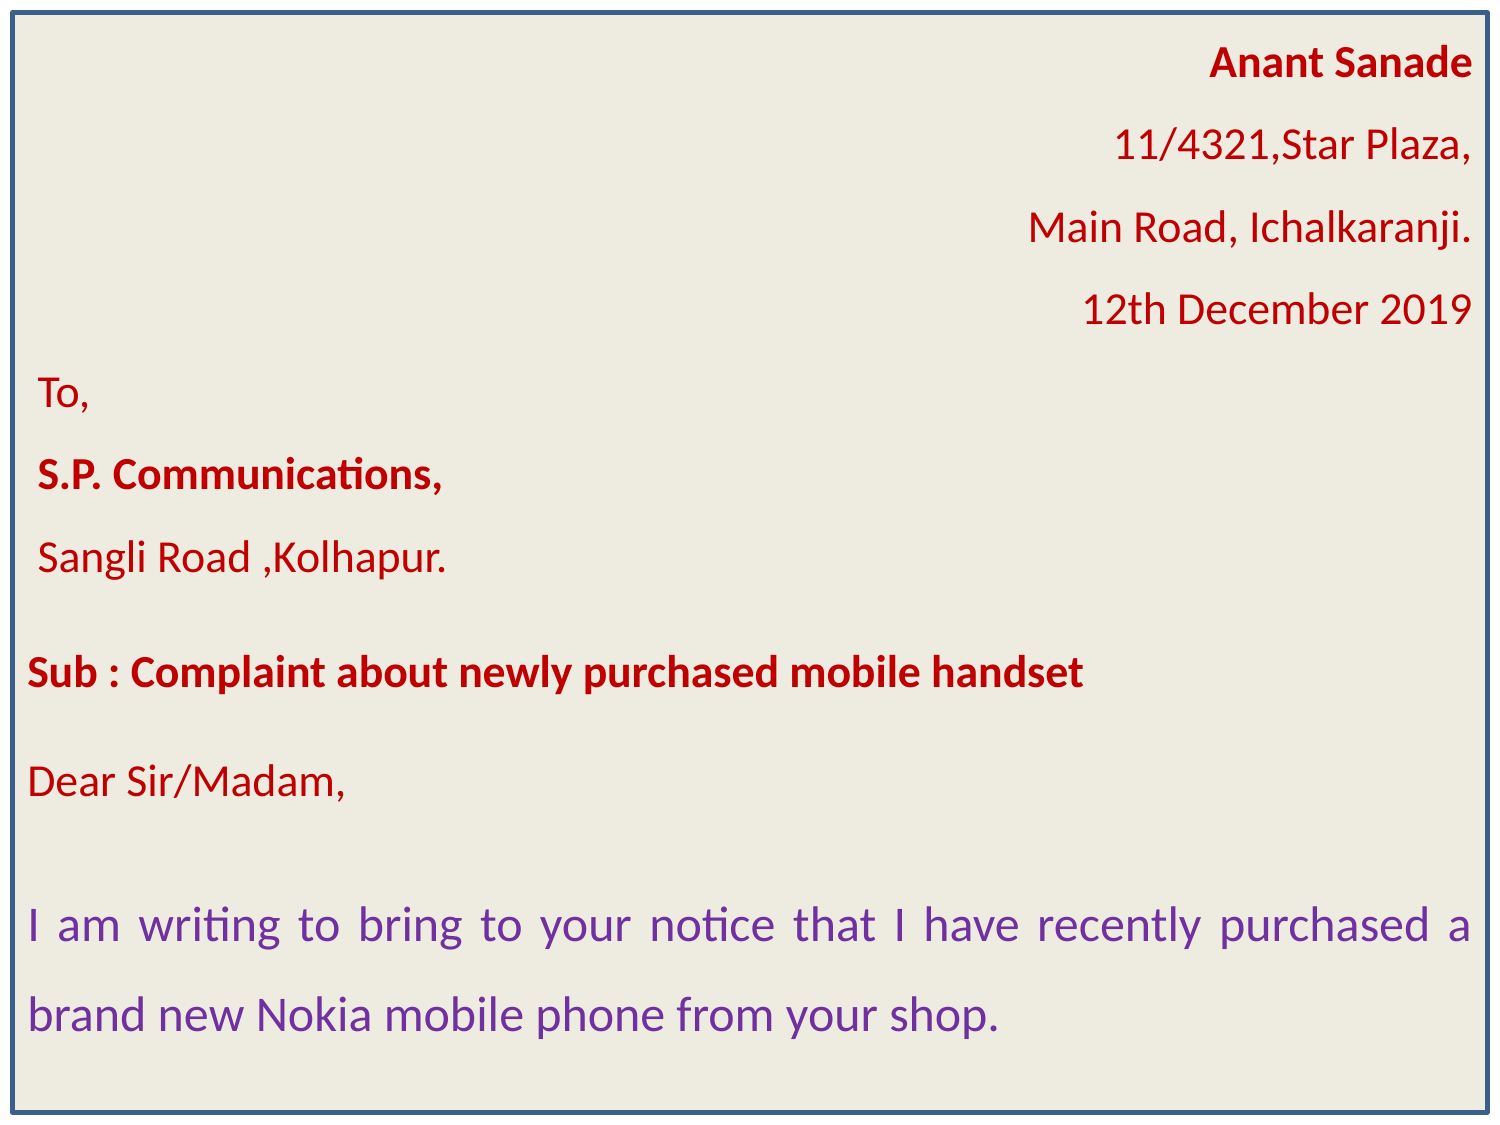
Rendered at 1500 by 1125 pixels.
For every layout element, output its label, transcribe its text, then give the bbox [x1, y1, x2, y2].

text_box Anant Sanade 11/4321,Star Plaza, Main Road, Ichalkaranji. 12th December 2019 To, S.P. Communications, Sangli Road ,Kolhapur. Sub : Complaint about newly purchased mobile handset Dear Sir/Madam, I am writing to bring to your notice that I have recently purchased a brand new Nokia mobile phone from your shop. [10, 10, 1490, 1115]
